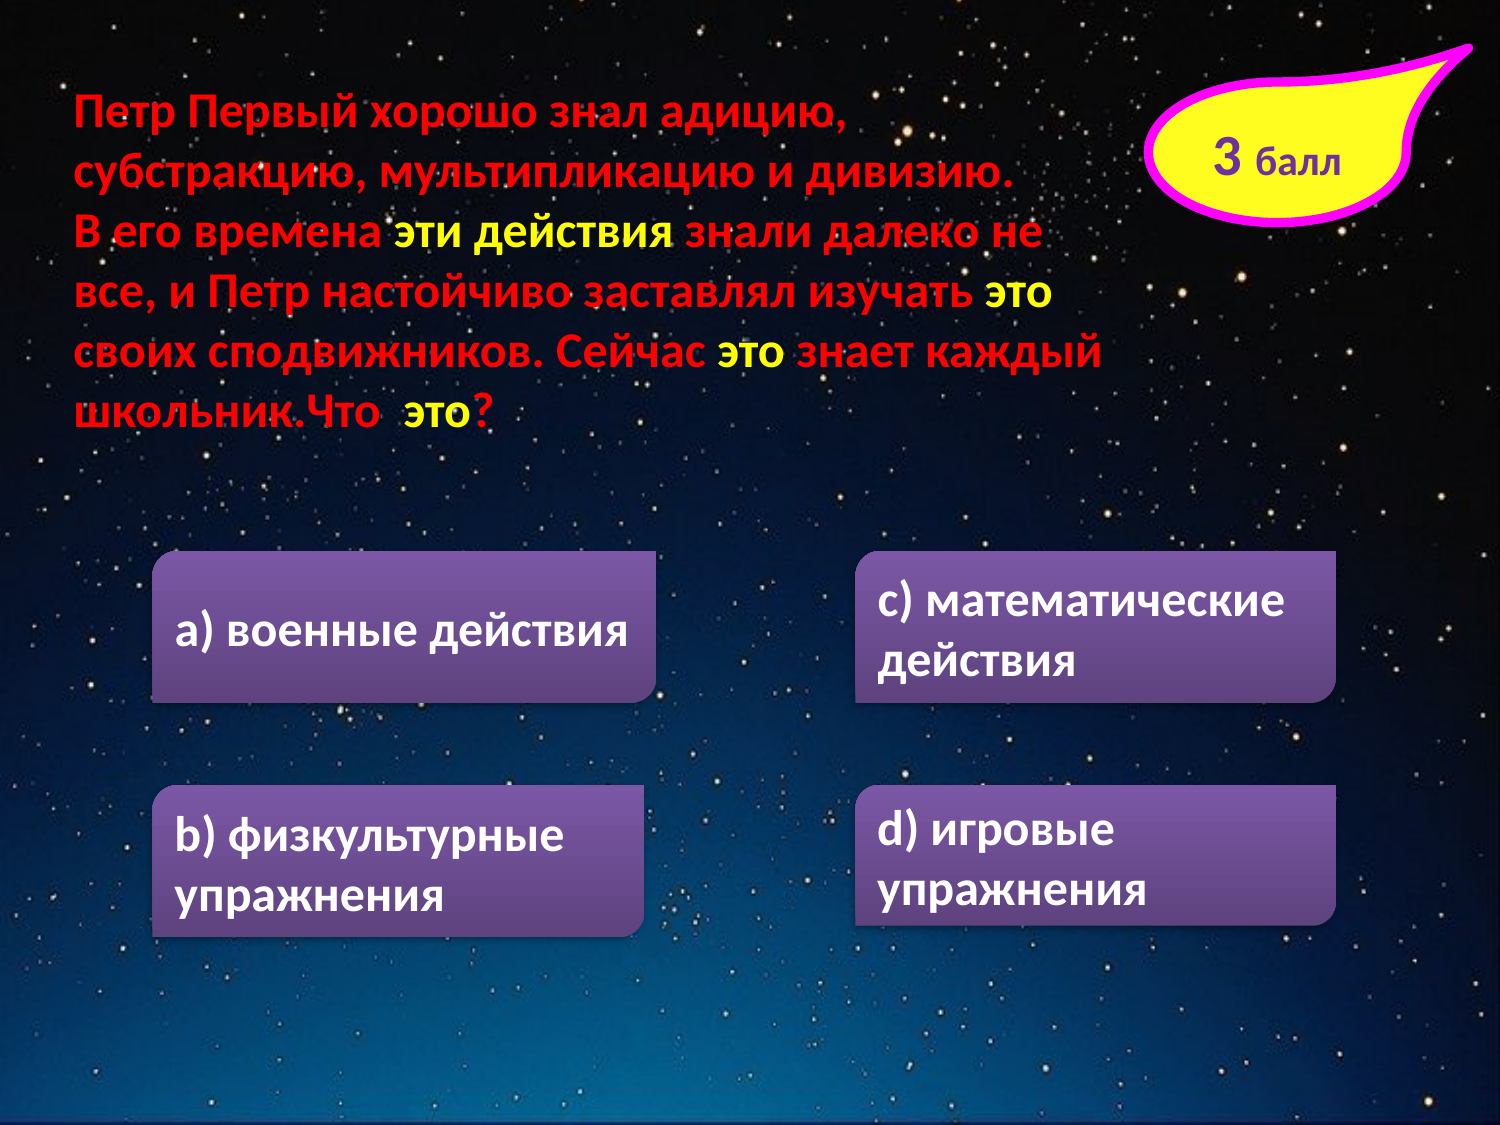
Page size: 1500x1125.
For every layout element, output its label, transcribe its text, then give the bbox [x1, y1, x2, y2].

text_box d) игровые упражнения [855, 785, 1336, 926]
text_box а) военные действия [152, 550, 657, 704]
text_box b) физкультурные упражнения [152, 785, 645, 938]
text_box 3 балл [1146, 46, 1471, 225]
text_box Петр Первый хорошо знал адицию, субстракцию, мультипликацию и дивизию. В его времена эти действия знали далеко не все, и Петр настойчиво заставлял изучать это своих сподвижников. Сейчас это знает каждый школьник.Что это? [58, 70, 1137, 445]
picture [0, 0, 1500, 1125]
text_box с) математические действия [855, 550, 1336, 704]
